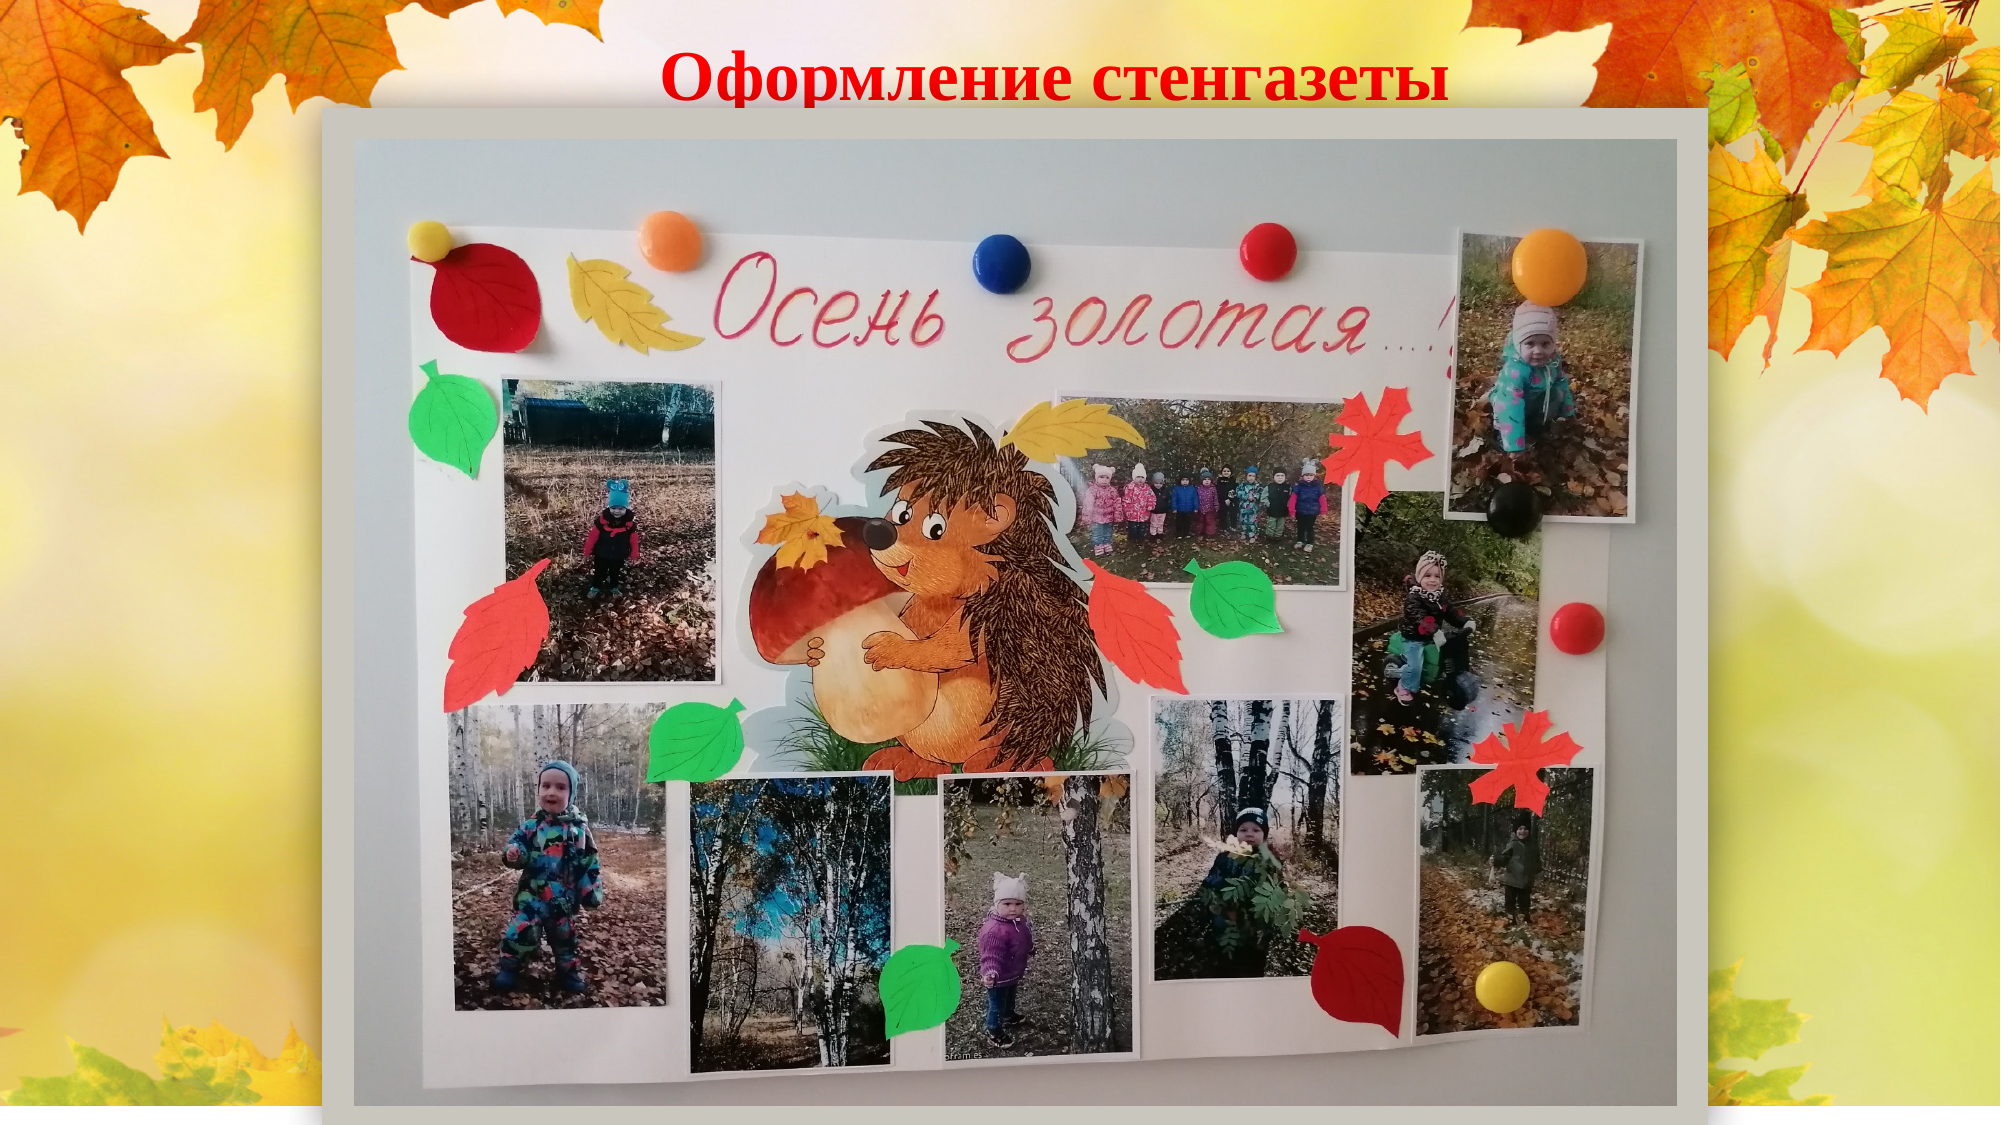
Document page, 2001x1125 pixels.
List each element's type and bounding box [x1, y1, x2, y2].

picture [0, 0, 2000, 1107]
list [353, 139, 1678, 1107]
